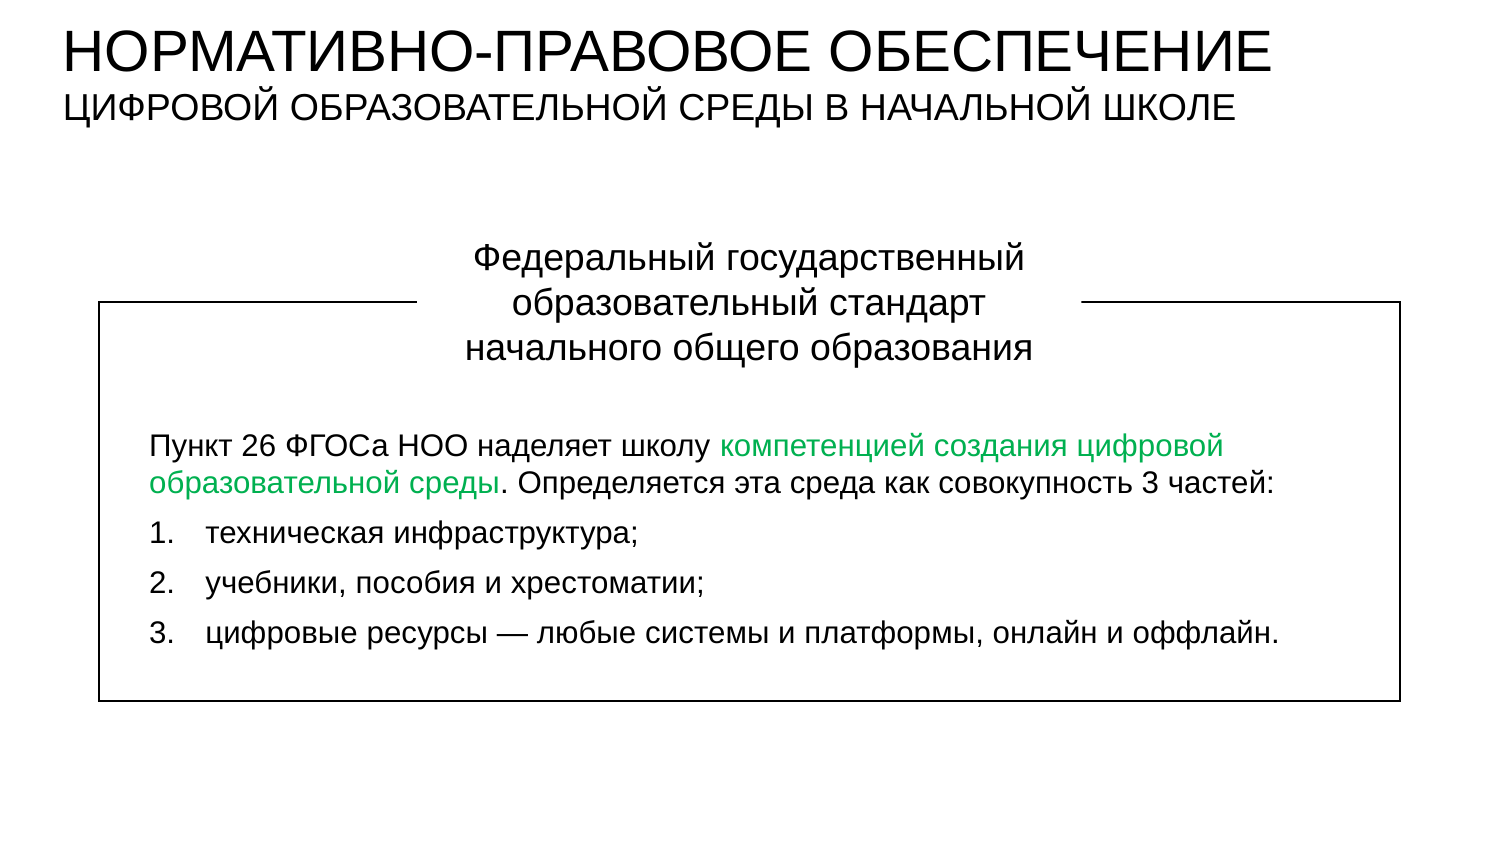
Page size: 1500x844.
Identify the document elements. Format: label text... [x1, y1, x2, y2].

text_box [97, 300, 1402, 703]
title НОРМАТИВНО-ПРАВОВОЕ ОБЕСПЕЧЕНИЕ ЦИФРОВОЙ ОБРАЗОВАТЕЛЬНОЙ СРЕДЫ В НАЧАЛЬНОЙ ШКОЛЕ [47, 5, 1500, 184]
text_box Пункт 26 ФГОСа НОО наделяет школу компетенцией создания цифровой образовательной среды. Определяется эта среда как совокупность 3 частей: техническая инфраструктура; учебники, пособия и хрестоматии; цифровые ресурсы — любые системы и платформы, онлайн и оффлайн. [134, 417, 1367, 658]
text_box Федеральный государственный образовательный стандарт начального общего образования [417, 225, 1082, 376]
